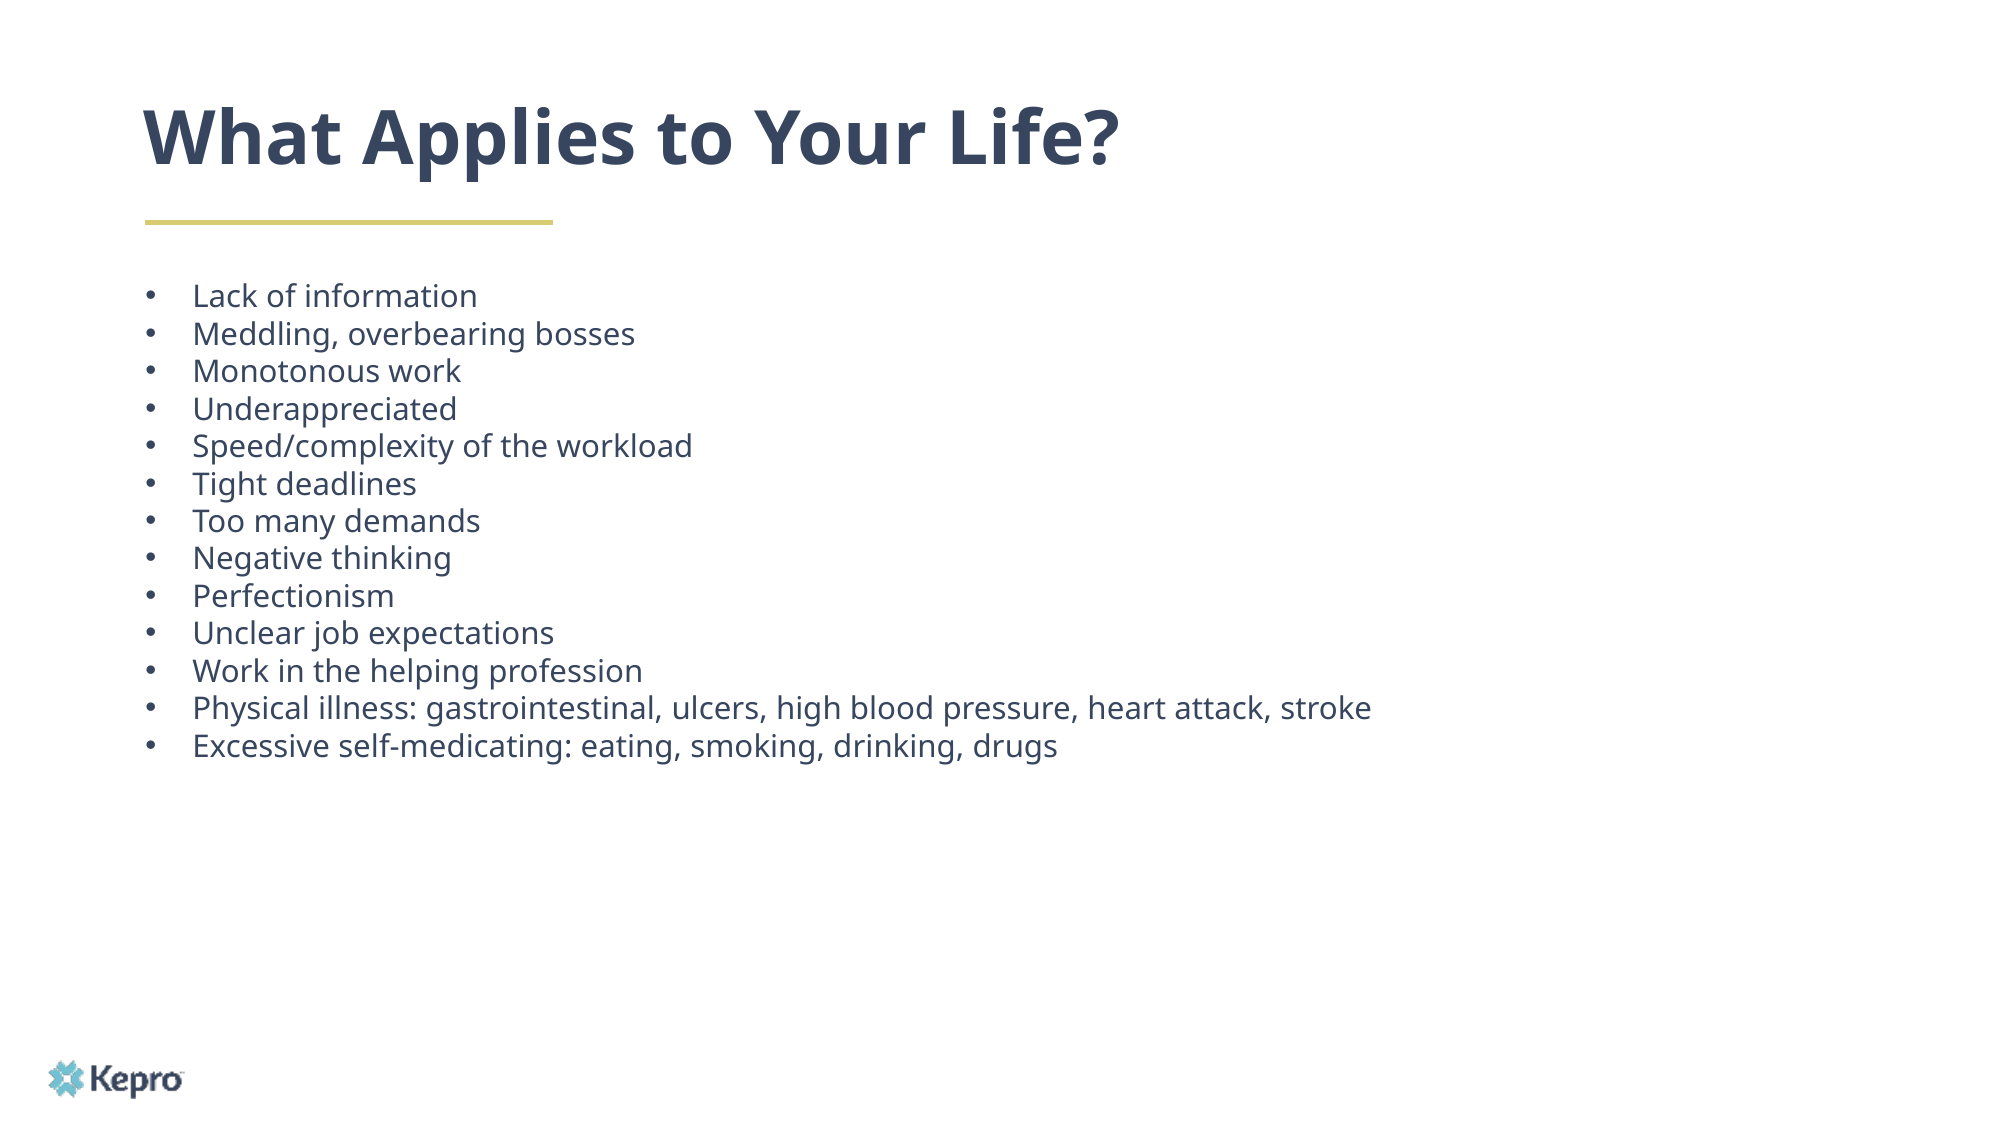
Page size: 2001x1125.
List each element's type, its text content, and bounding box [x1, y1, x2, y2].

title What Applies to Your Life? [143, 104, 1510, 176]
picture [24, 1034, 207, 1125]
list Lack of information Meddling, overbearing bosses Monotonous work Underappreciated Speed/complexity of the workload Tight deadlines Too many demands Negative thinking Perfectionism Unclear job expectations Work in the helping profession Physical illness: gastrointestinal, ulcers, high blood pressure, heart attack, stroke Excessive self-medicating: eating, smoking, drinking, drugs [145, 268, 1844, 987]
